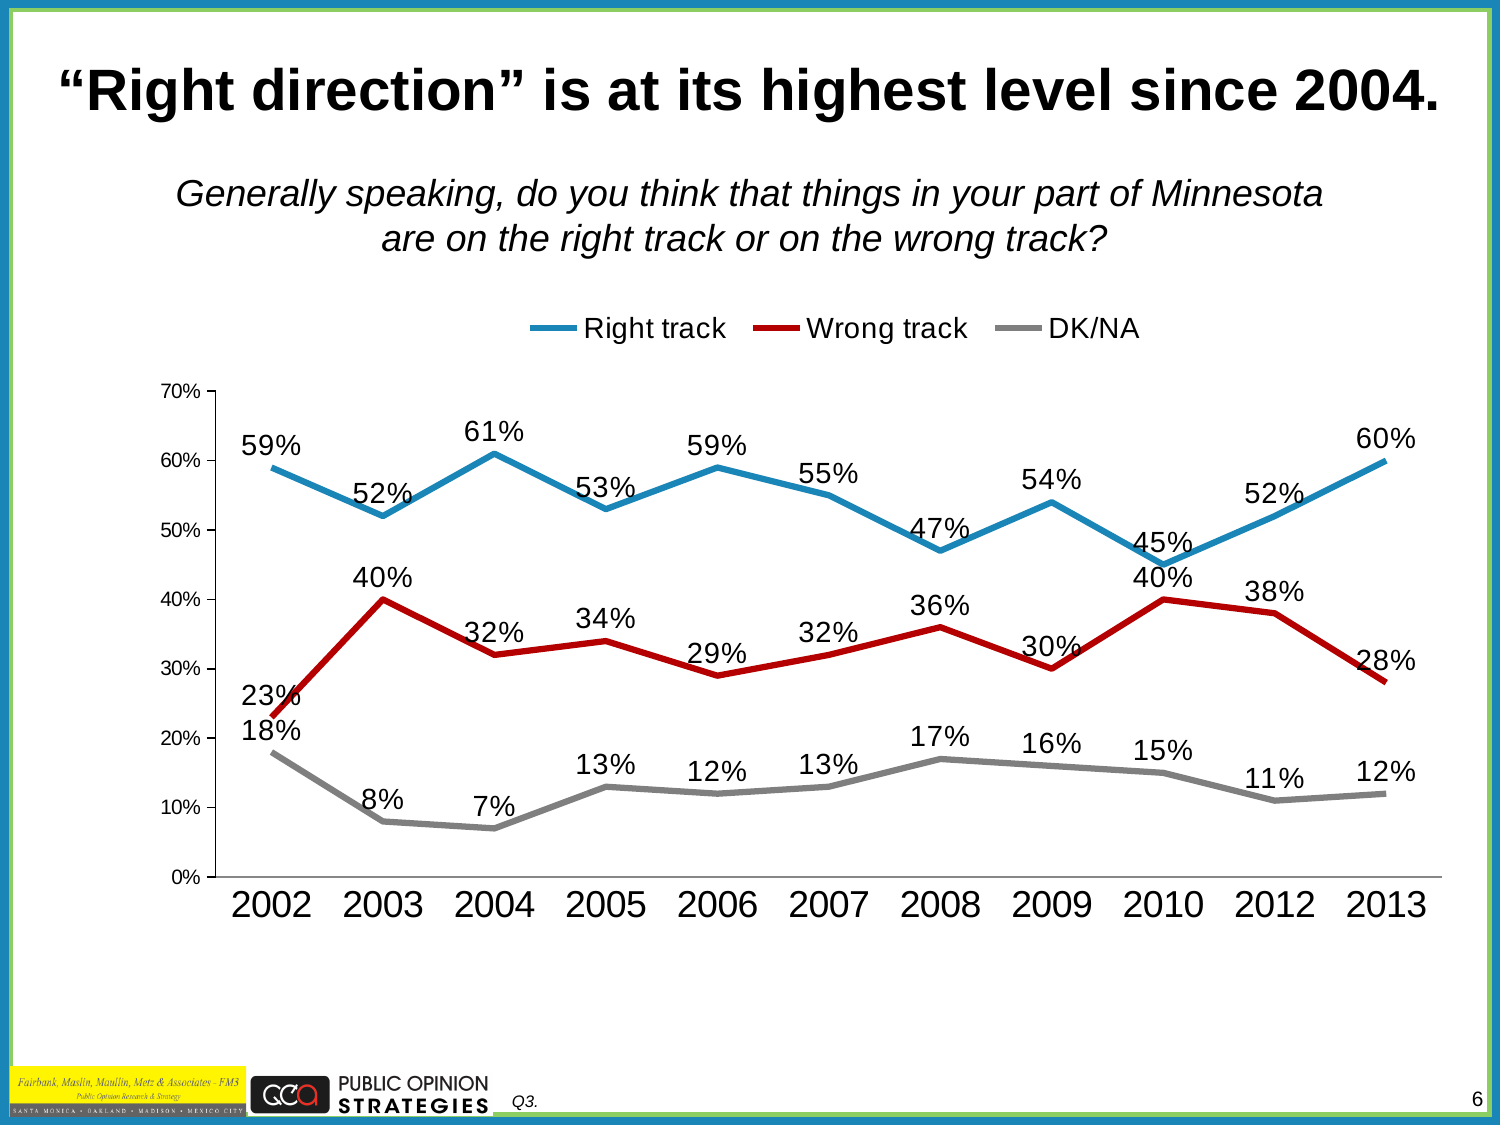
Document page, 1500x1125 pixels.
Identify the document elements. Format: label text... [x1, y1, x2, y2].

picture [9, 1066, 247, 1117]
title “Right direction” is at its highest level since 2004. [24, 45, 1476, 233]
picture [248, 1073, 493, 1116]
list Q3. [497, 1044, 1444, 1119]
text_box Generally speaking, do you think that things in your part of Minnesota are on the right track or on the wrong track? [102, 161, 1398, 267]
chart [45, 291, 1455, 1027]
